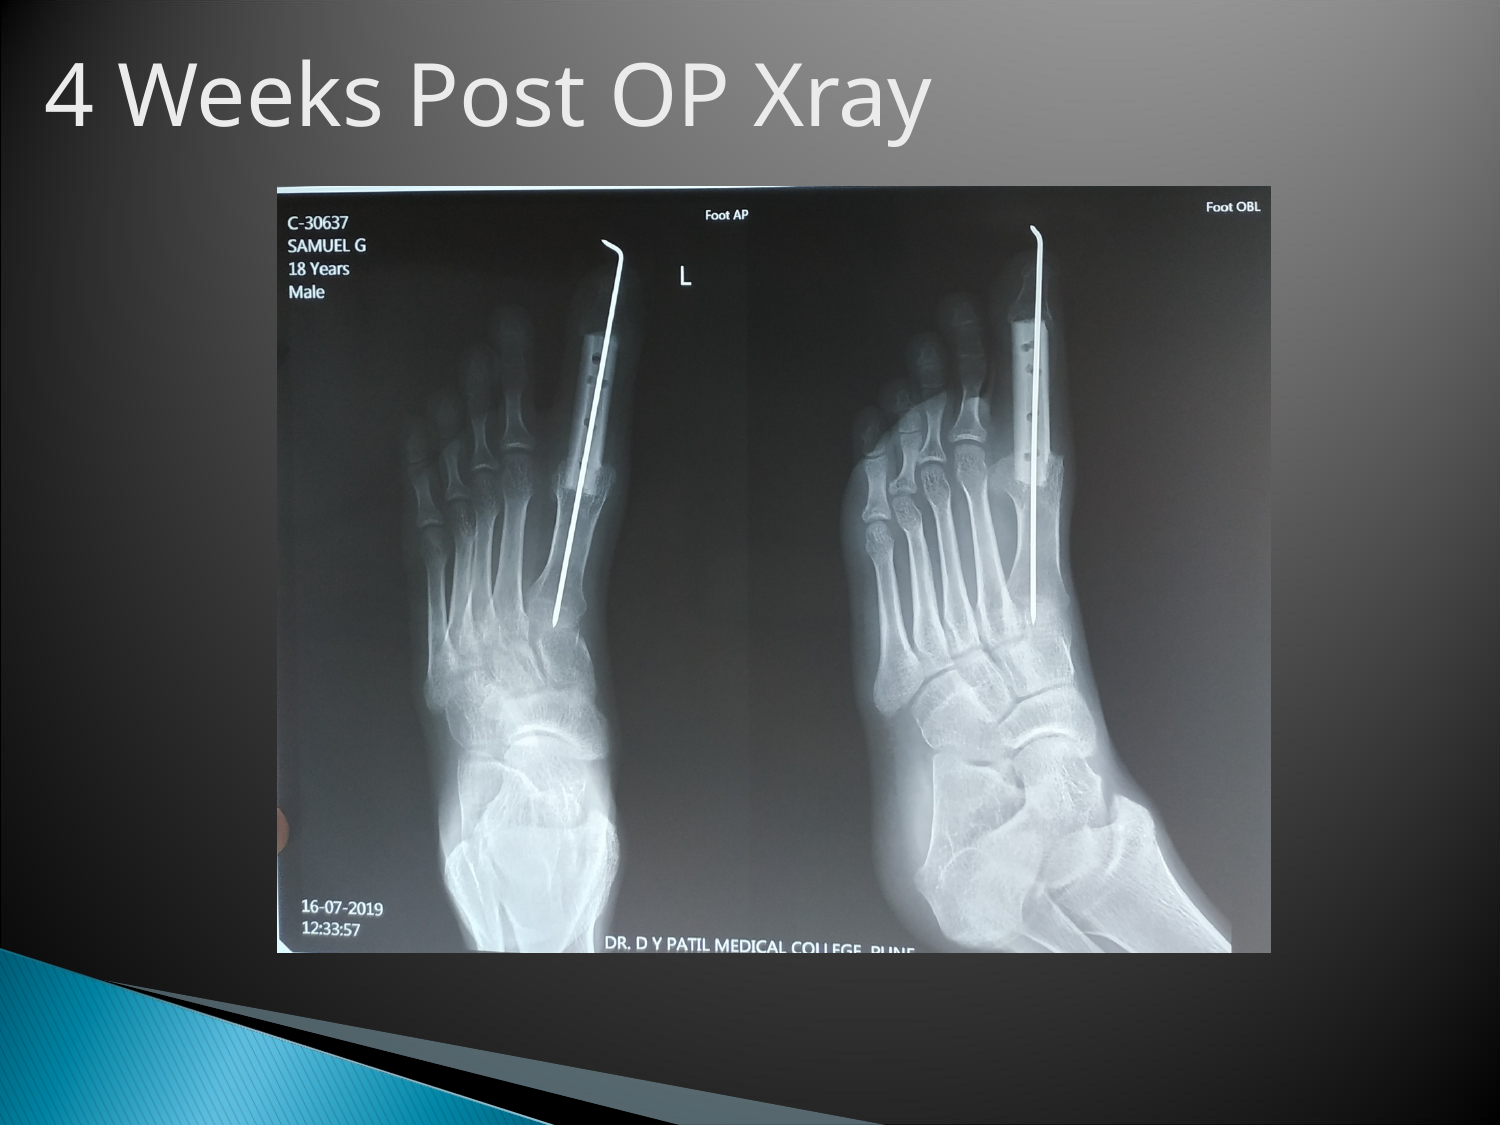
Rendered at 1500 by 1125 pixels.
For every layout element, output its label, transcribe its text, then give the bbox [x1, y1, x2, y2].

title 4 Weeks Post OP Xray [29, 30, 1187, 261]
picture [0, 0, 1500, 1125]
